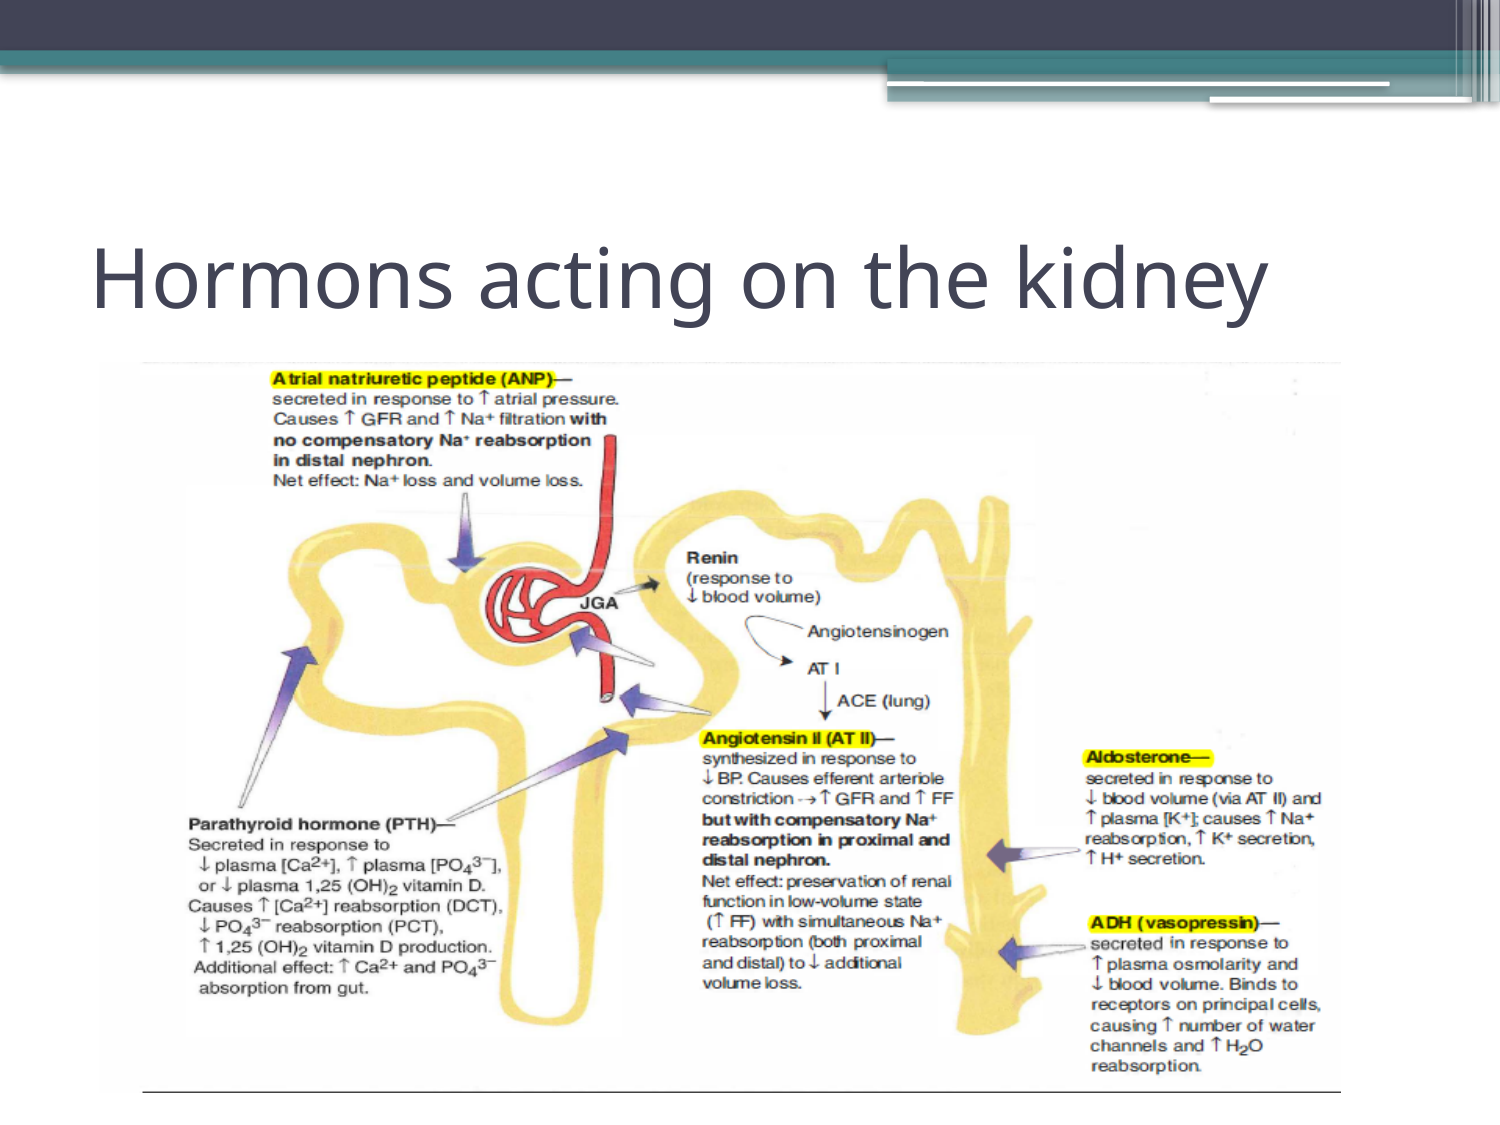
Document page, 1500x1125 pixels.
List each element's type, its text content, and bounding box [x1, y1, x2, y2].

title Hormons acting on the kidney [75, 187, 1425, 363]
picture [99, 362, 1341, 1093]
